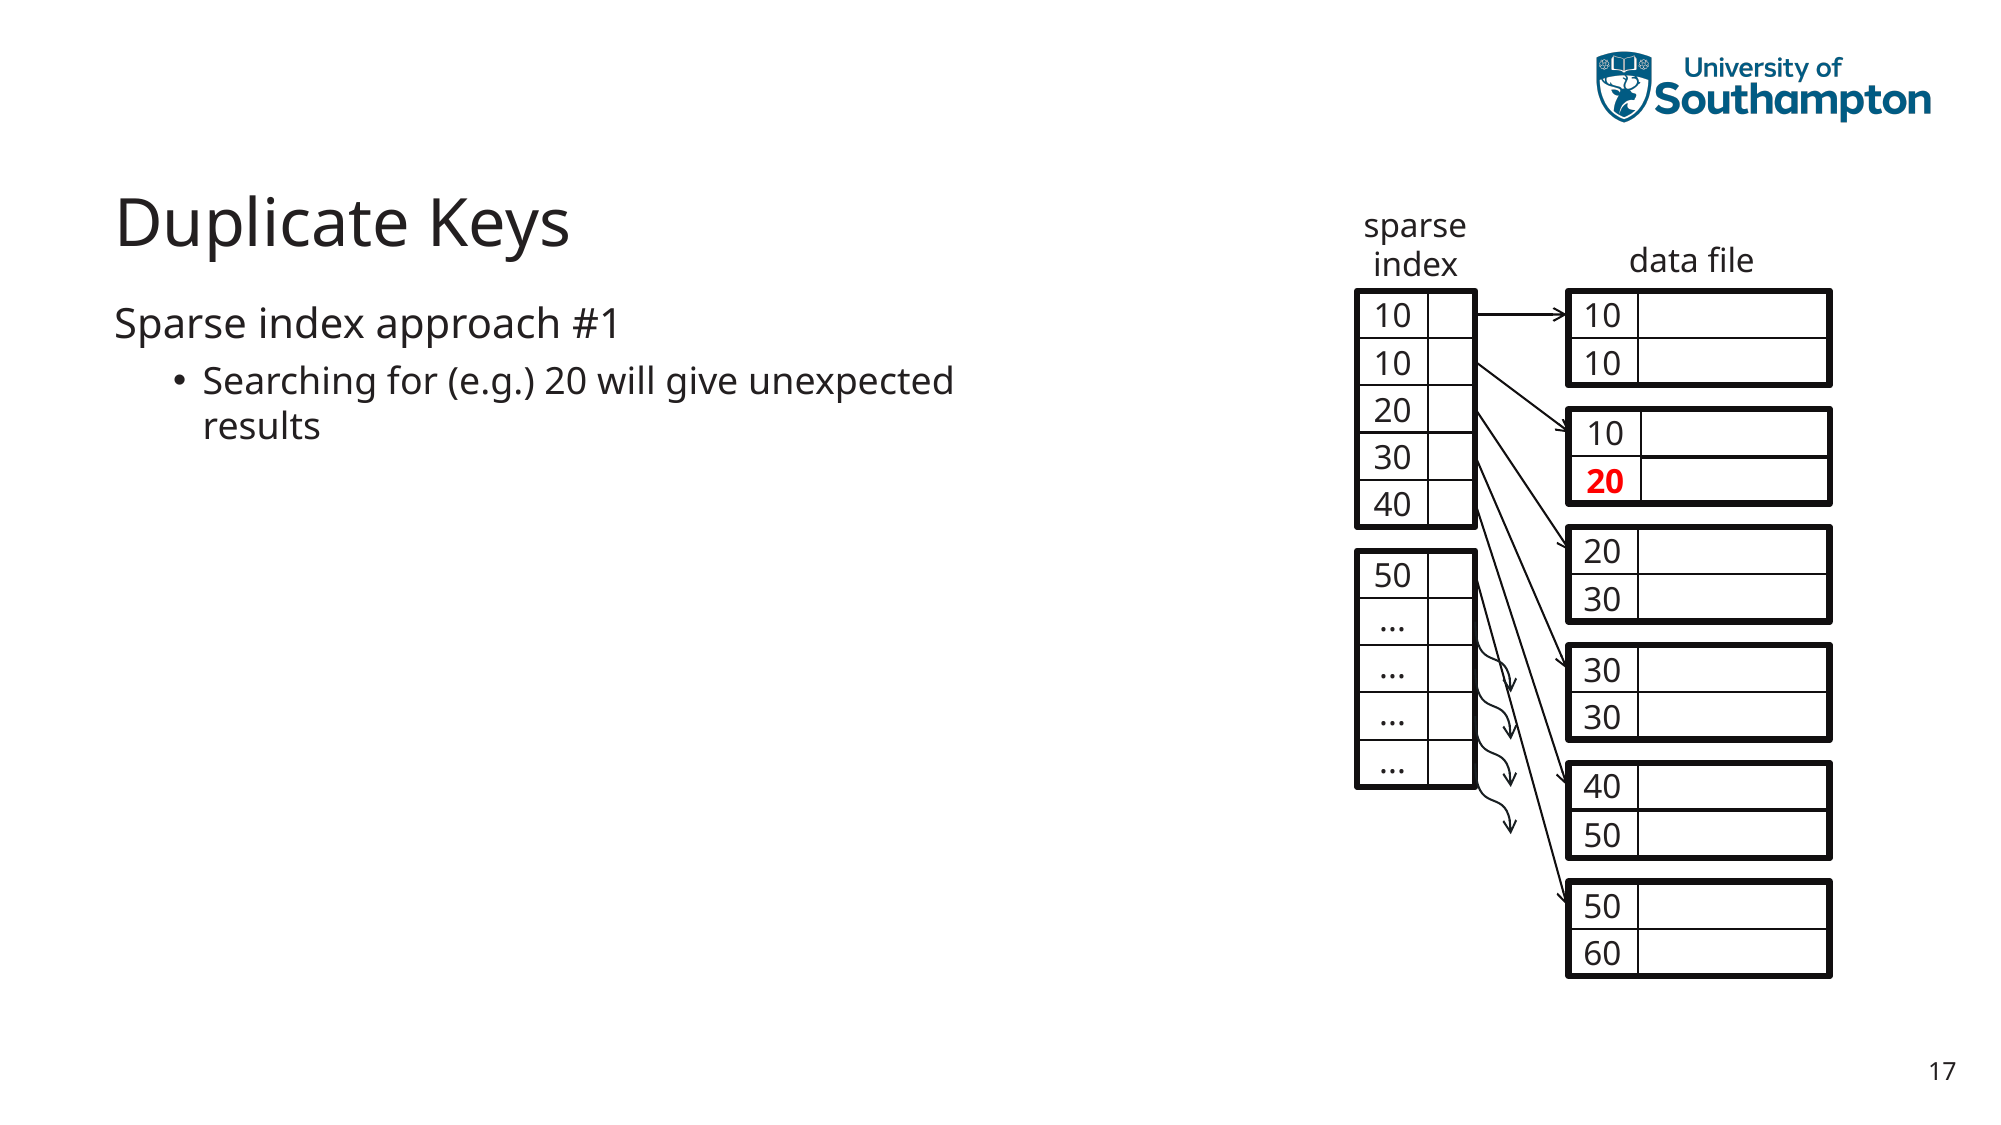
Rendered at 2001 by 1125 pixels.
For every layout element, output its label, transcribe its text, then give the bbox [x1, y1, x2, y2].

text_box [1475, 361, 1570, 408]
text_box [1475, 503, 1567, 574]
text_box sparse index [1348, 196, 1483, 291]
text_box [1568, 763, 1830, 858]
title Duplicate Keys [102, 113, 1898, 268]
picture [1600, 80, 1617, 111]
picture [1527, 0, 2000, 220]
text_box [1357, 291, 1476, 527]
text_box [1568, 290, 1830, 386]
picture [1730, 97, 1736, 113]
picture [1782, 97, 1791, 108]
text_box [1568, 645, 1830, 740]
text_box [1570, 408, 1830, 504]
list Sparse index approach #1 Searching for (e.g.) 20 will give unexpected results [102, 290, 989, 1024]
picture [1808, 97, 1815, 113]
picture [1758, 97, 1766, 113]
picture [1689, 97, 1698, 108]
picture [1890, 97, 1900, 108]
picture [1626, 76, 1636, 88]
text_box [1475, 408, 1570, 551]
picture [1607, 76, 1624, 88]
picture [1626, 78, 1648, 111]
text_box [1357, 550, 1475, 787]
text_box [1475, 456, 1567, 503]
text_box [1568, 527, 1830, 622]
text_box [1475, 574, 1567, 906]
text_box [1475, 763, 1511, 835]
picture [1847, 97, 1857, 108]
picture [1823, 97, 1830, 113]
text_box data file [1614, 231, 1770, 287]
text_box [1475, 668, 1511, 716]
text_box [1568, 881, 1830, 976]
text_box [1475, 716, 1511, 763]
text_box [1475, 621, 1511, 668]
